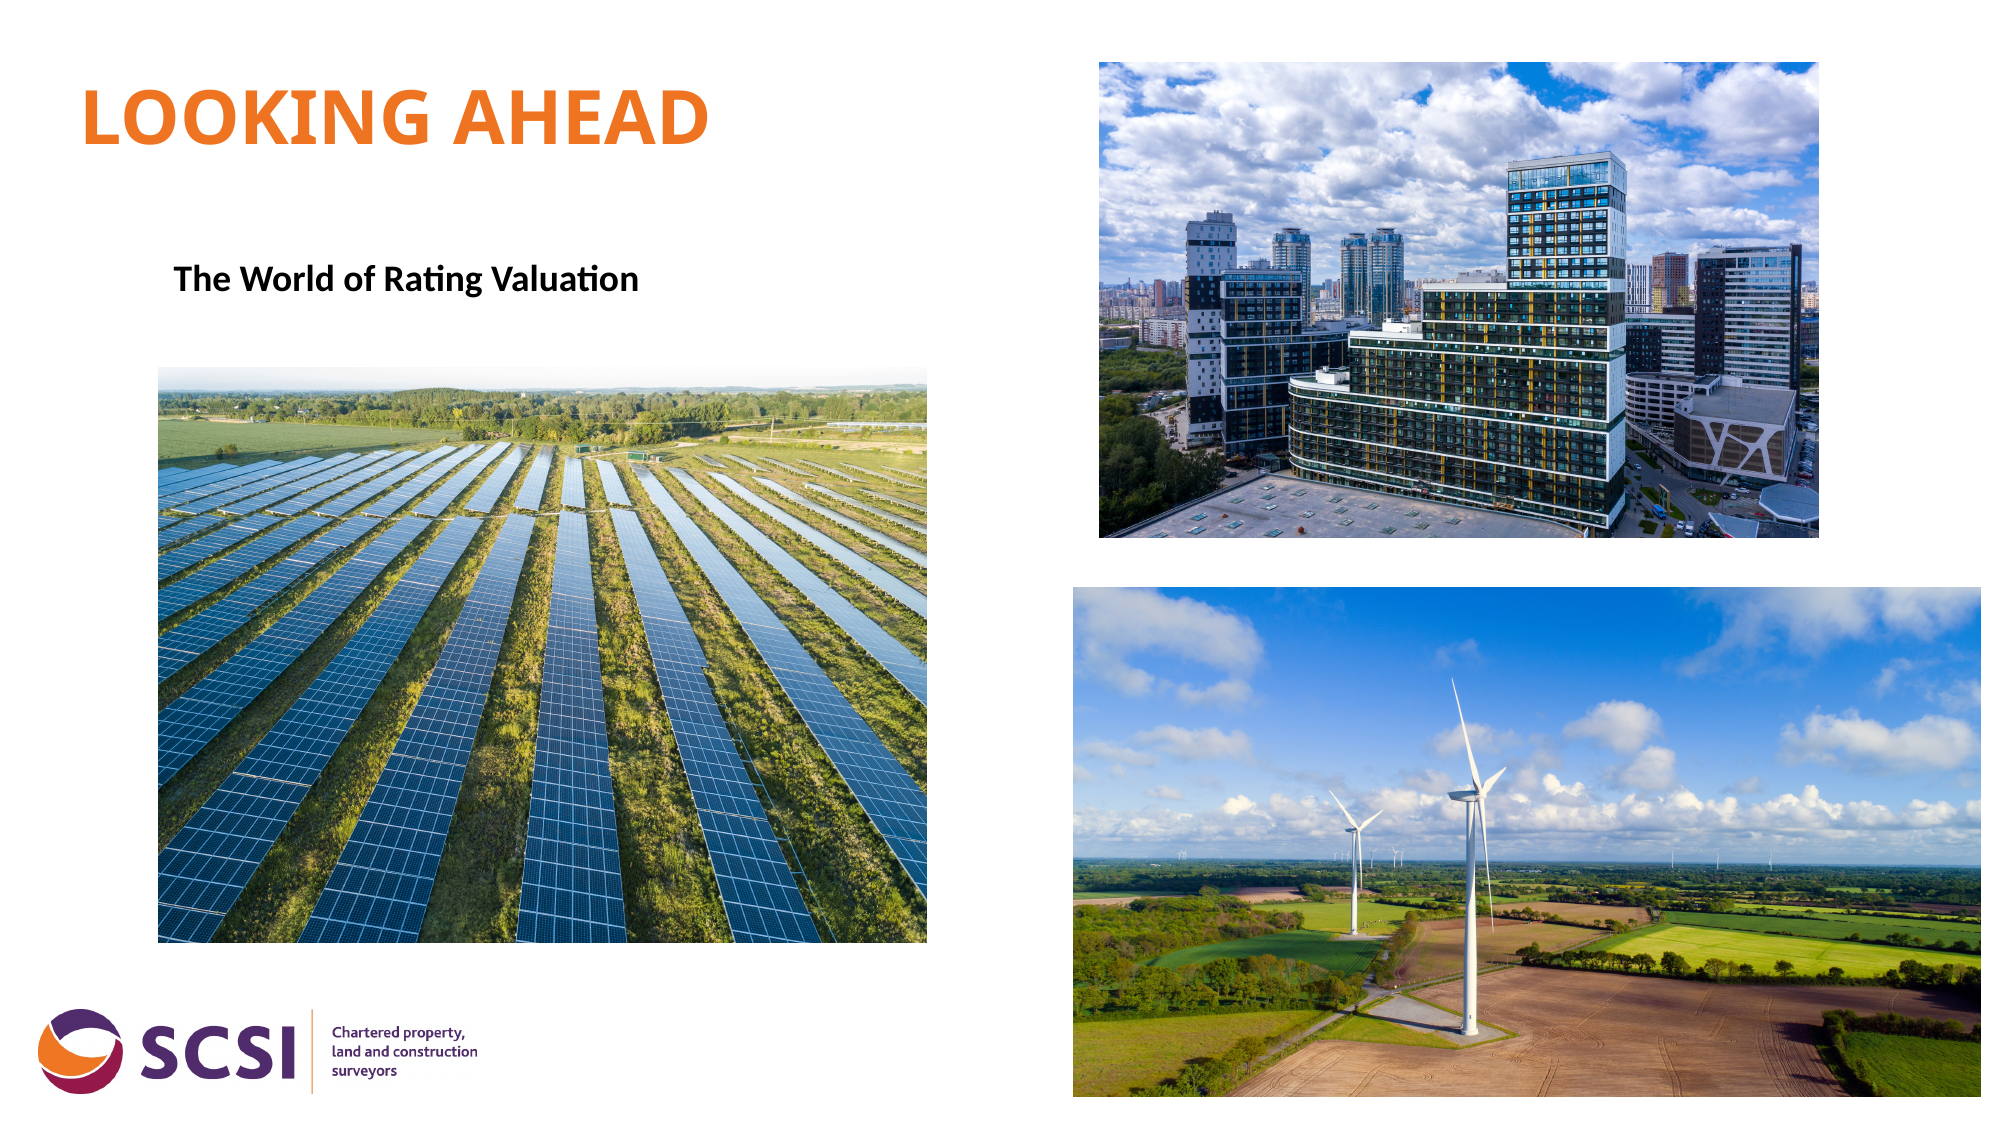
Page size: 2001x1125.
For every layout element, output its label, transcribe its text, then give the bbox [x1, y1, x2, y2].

picture [158, 599, 171, 609]
picture [1073, 587, 1981, 1098]
picture [38, 1009, 477, 1094]
picture [1098, 61, 1819, 538]
text_box The World of Rating Valuation [158, 246, 762, 306]
picture [180, 586, 192, 590]
picture [158, 367, 927, 943]
title LOOKING AHEAD [79, 28, 762, 201]
